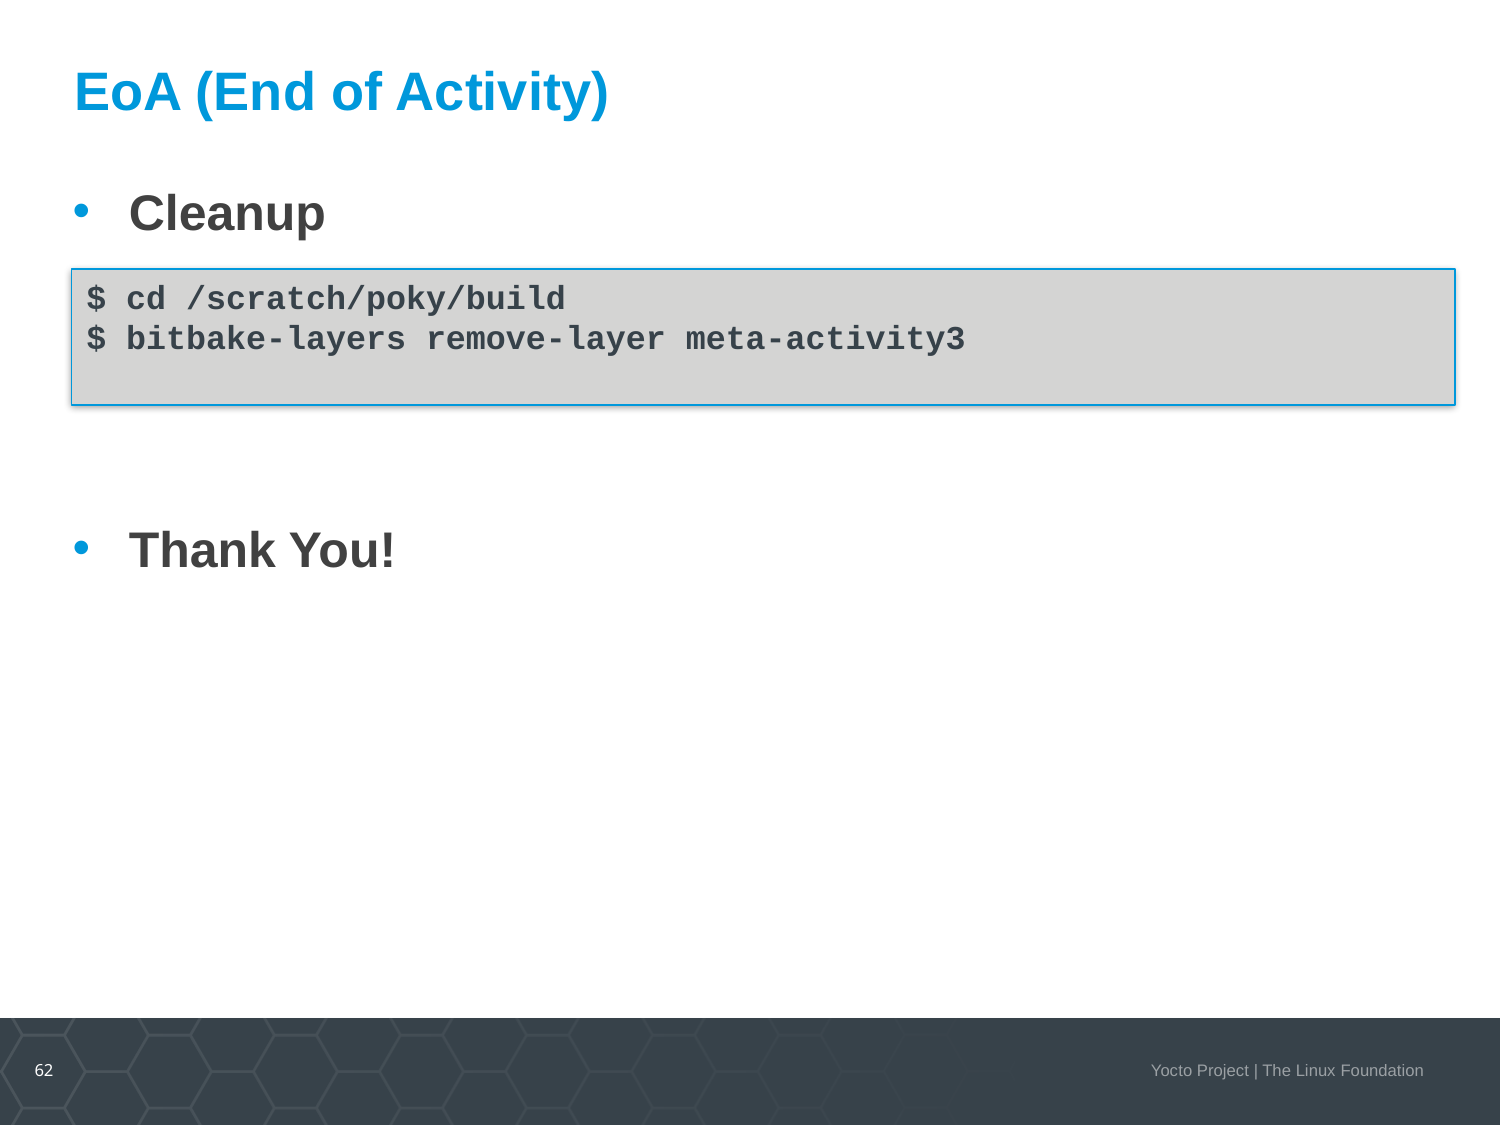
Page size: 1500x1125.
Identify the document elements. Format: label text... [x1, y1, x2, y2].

picture [0, 0, 1500, 1125]
text_box Cleanup Thank You! [72, 179, 1423, 266]
text_box EoA (End of Activity) [74, 66, 1424, 213]
text_box $ cd /scratch/poky/build $ bitbake-layers remove-layer meta-activity3 [71, 268, 1456, 406]
text_box Cleanup Thank You! [72, 412, 1423, 1005]
